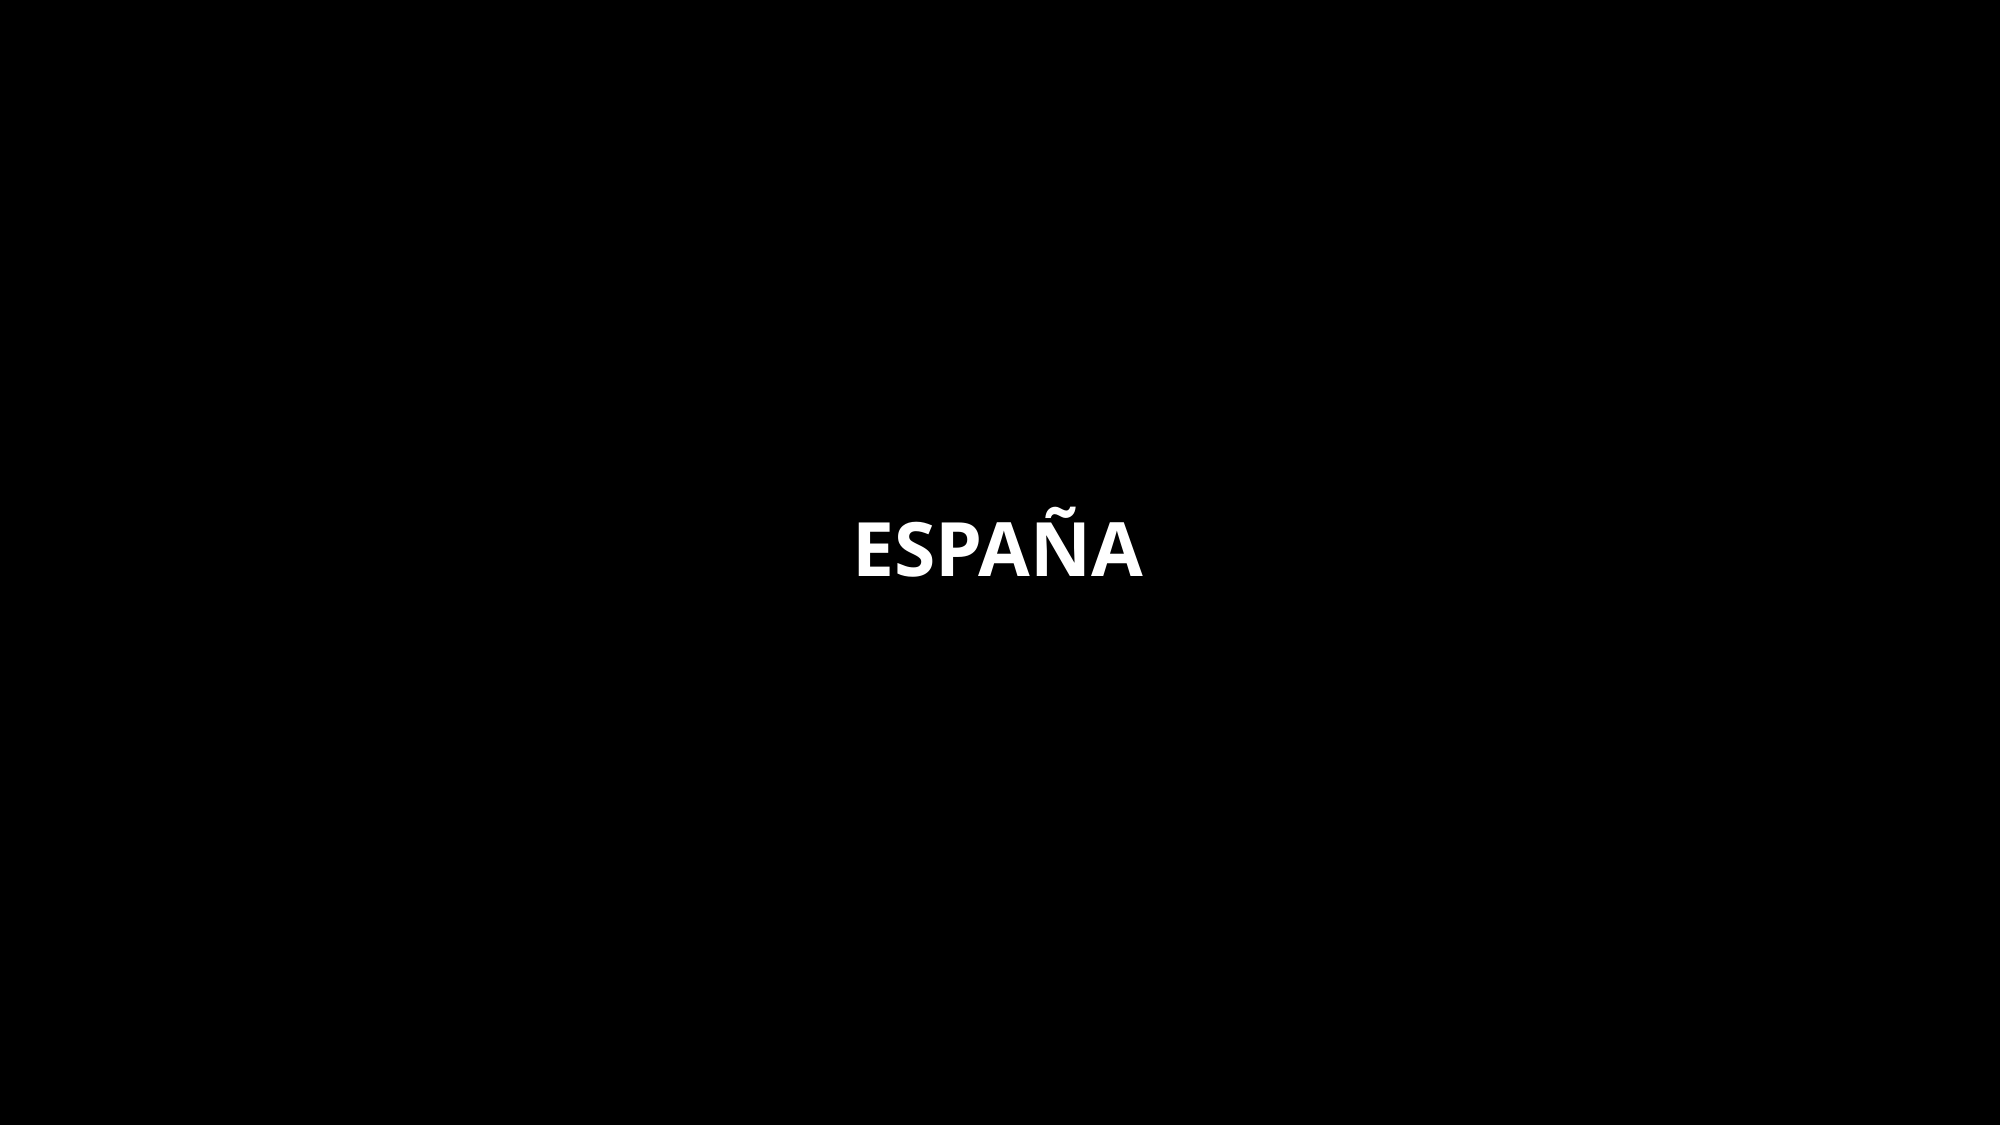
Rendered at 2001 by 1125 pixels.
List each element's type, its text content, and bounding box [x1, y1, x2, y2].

title ESPAÑA [135, 443, 1861, 661]
